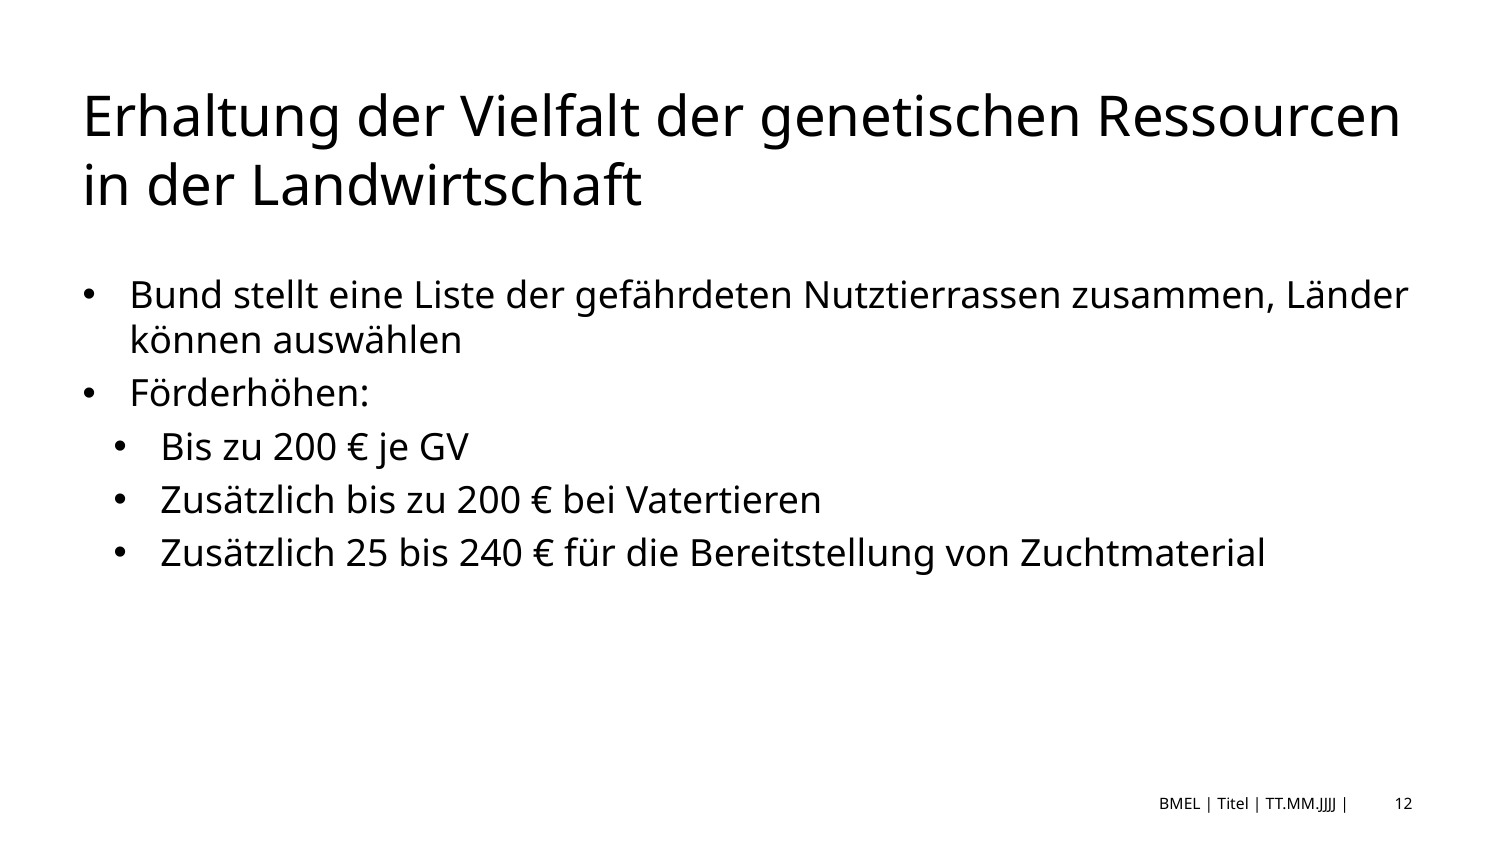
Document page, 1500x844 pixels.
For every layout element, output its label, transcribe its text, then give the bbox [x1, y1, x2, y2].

list Bund stellt eine Liste der gefährdeten Nutztierrassen zusammen, Länder können auswählen Förderhöhen: Bis zu 200 € je GV Zusätzlich bis zu 200 € bei Vatertieren Zusätzlich 25 bis 240 € für die Bereitstellung von Zuchtmaterial [82, 271, 1418, 709]
slide_number 12 [1379, 795, 1451, 815]
footer BMEL | Titel | TT.MM.JJJJ | [454, 795, 1365, 815]
title Erhaltung der Vielfalt der genetischen Ressourcen in der Landwirtschaft [82, 79, 1418, 210]
